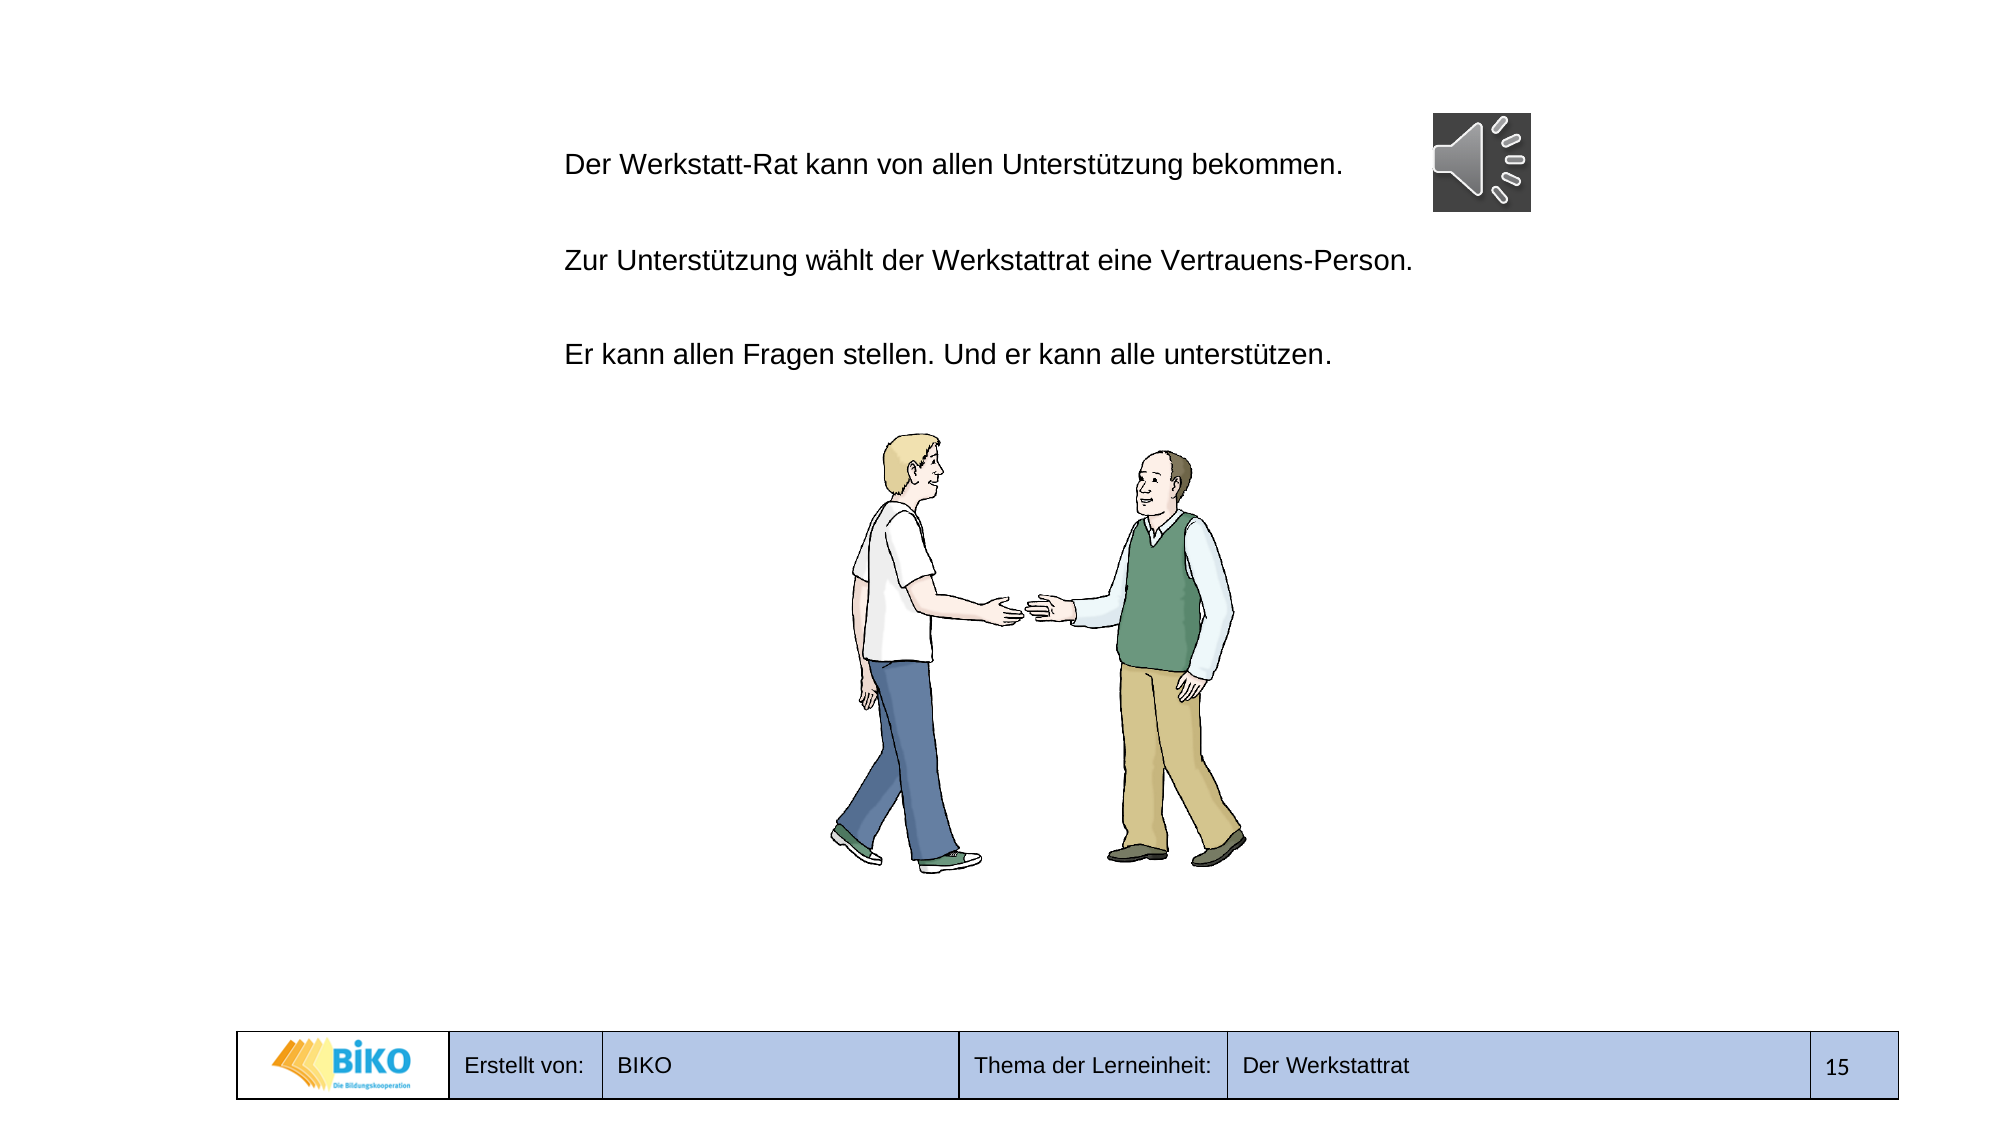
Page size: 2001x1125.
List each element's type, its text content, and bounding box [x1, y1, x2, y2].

picture [564, 325, 1508, 384]
picture [820, 425, 1251, 883]
table_header [1811, 1032, 1898, 1098]
slide_number 15 [1415, 1035, 1866, 1096]
table_header [238, 1032, 448, 1098]
picture [564, 230, 1508, 290]
table_header Der Werkstattrat [1228, 1032, 1810, 1098]
table_header Thema der Lerneinheit: [960, 1032, 1227, 1098]
picture [564, 112, 1532, 213]
table_header BIKO [603, 1032, 958, 1098]
picture [269, 1033, 421, 1097]
table_header Erstellt von: [450, 1032, 602, 1098]
